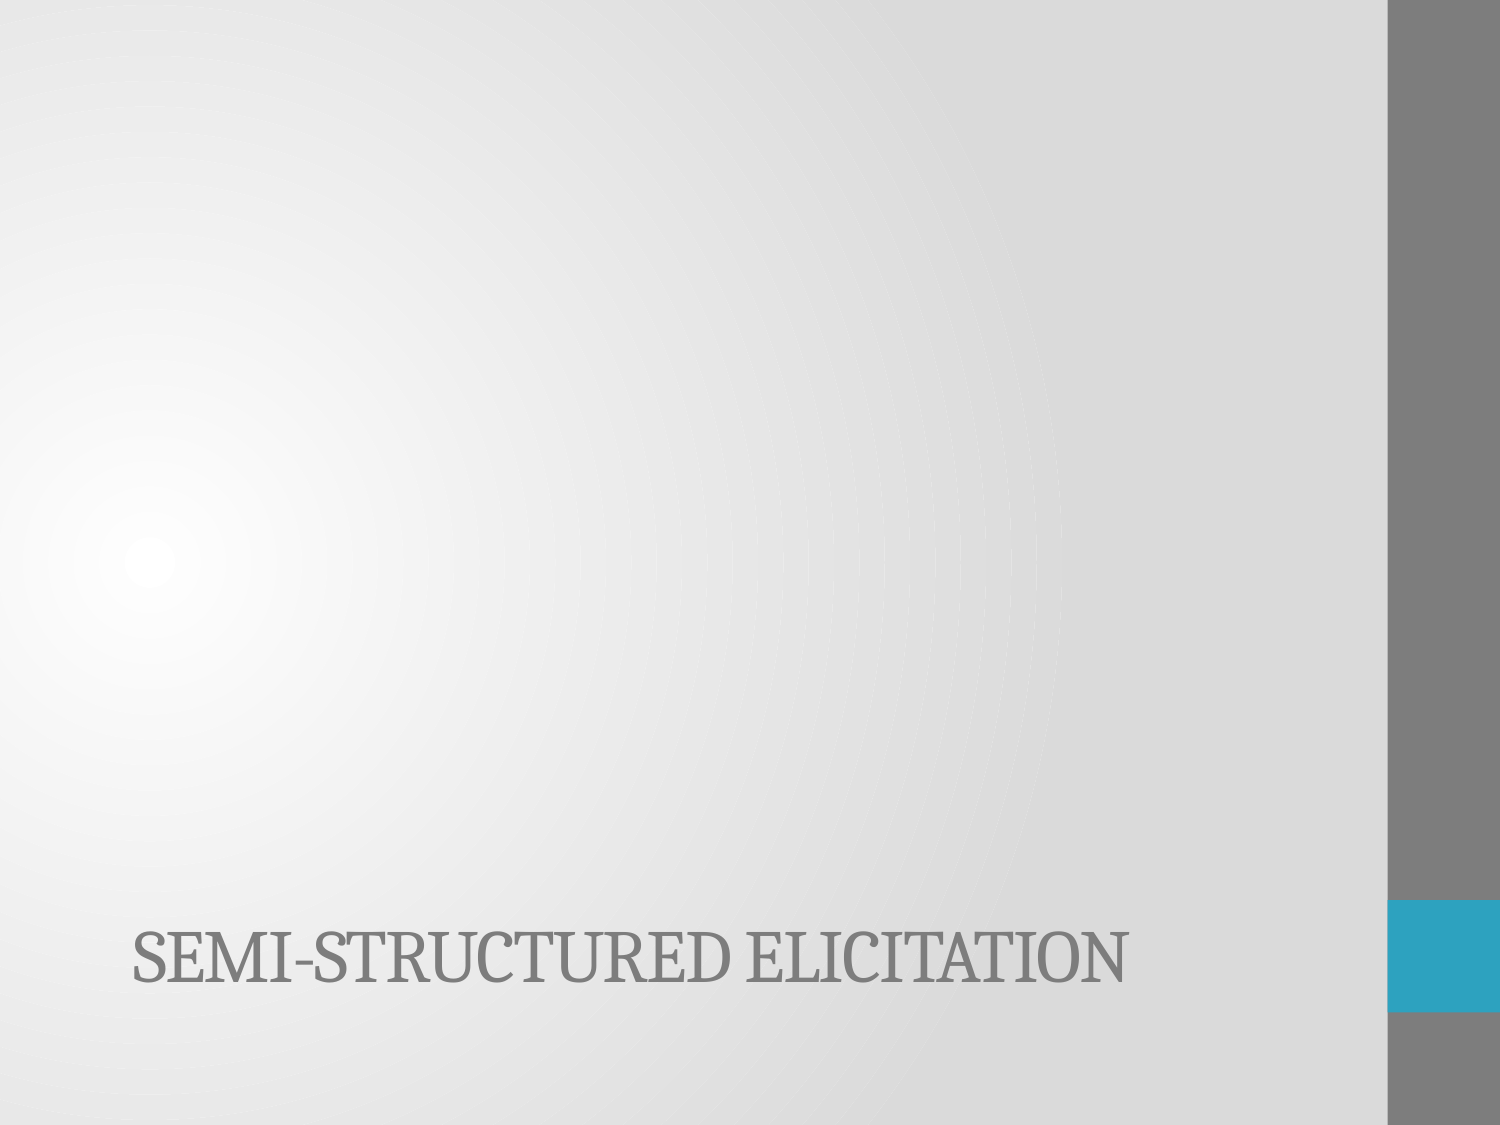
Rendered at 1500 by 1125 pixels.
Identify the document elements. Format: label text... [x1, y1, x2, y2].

title semi-structured Elicitation [118, 900, 1375, 1092]
